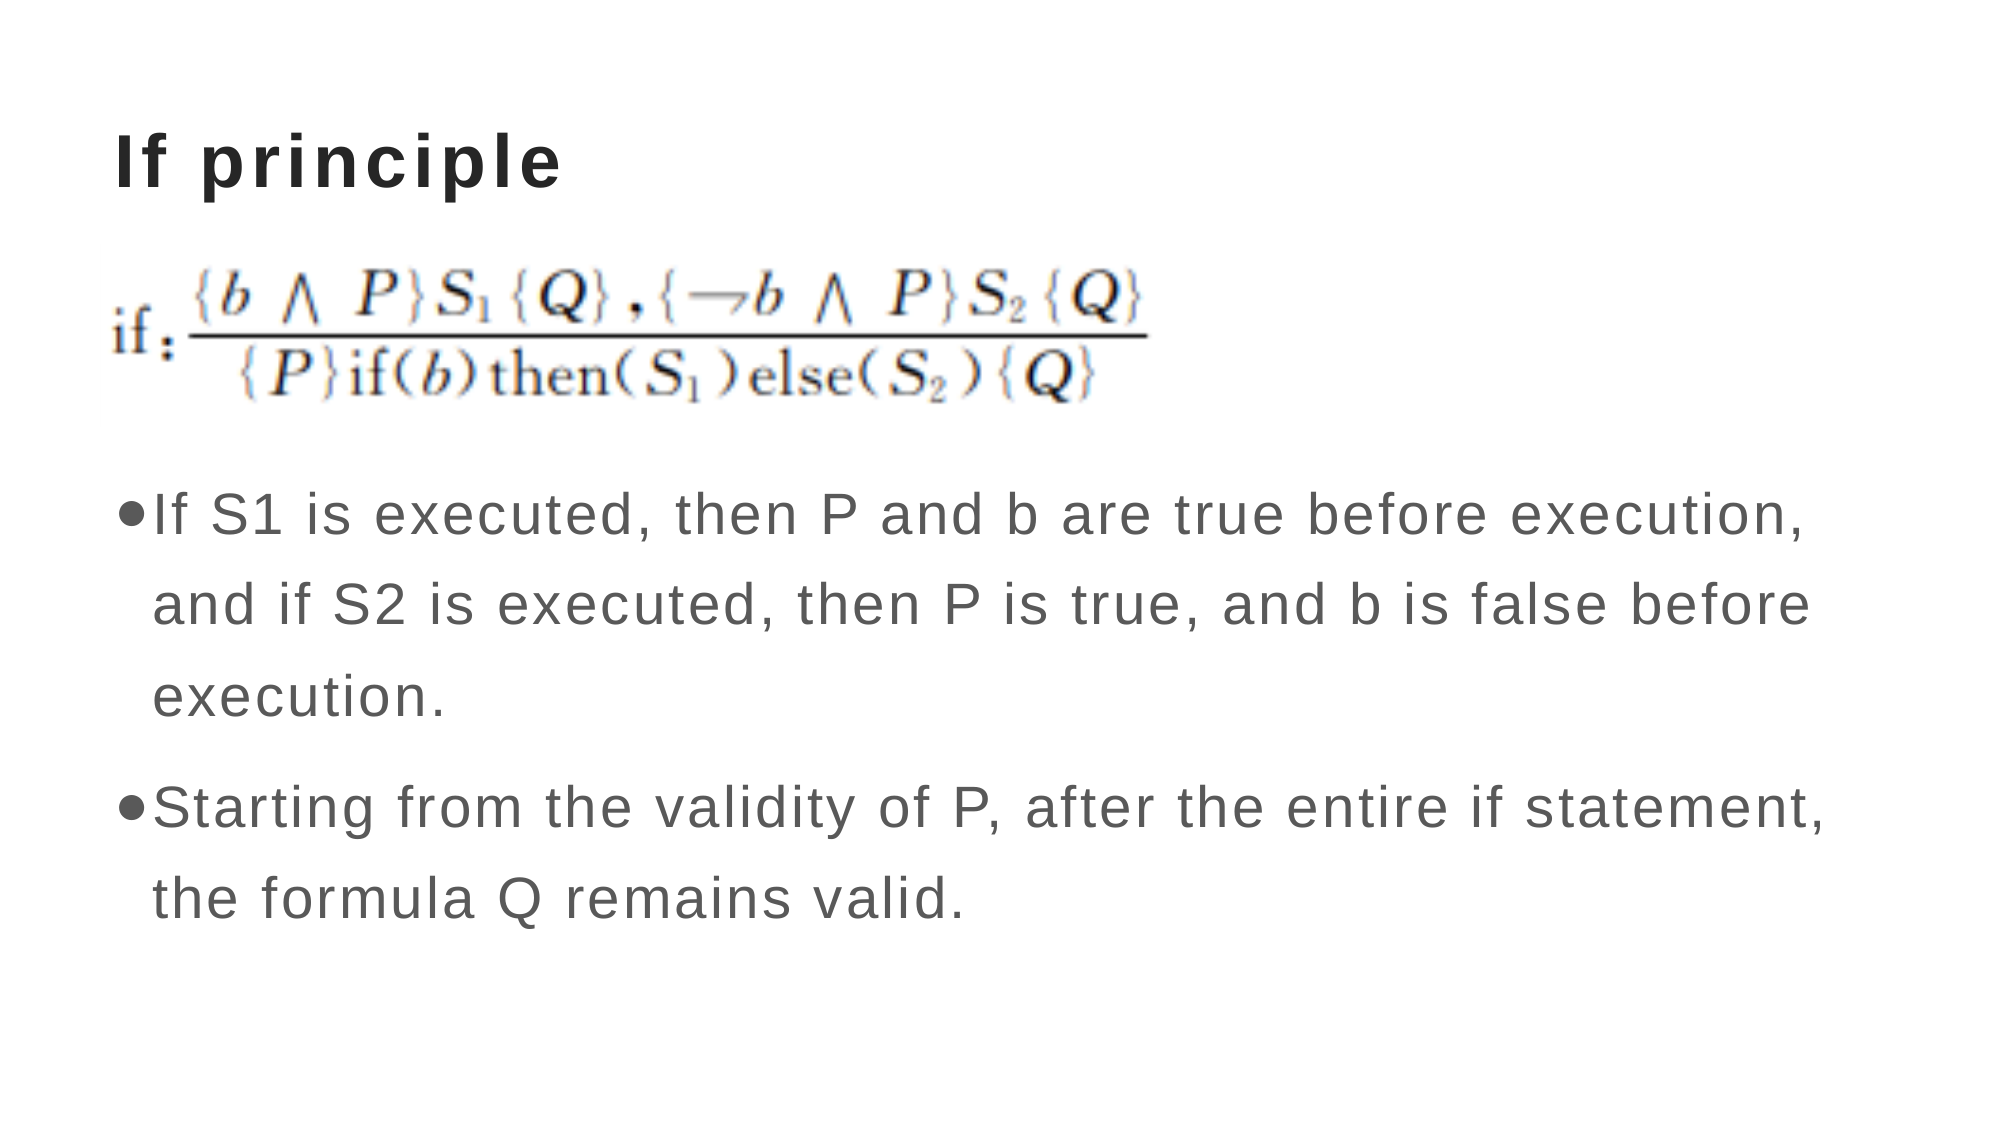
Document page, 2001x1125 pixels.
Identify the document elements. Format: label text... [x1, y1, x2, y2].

title If principle [99, 99, 1900, 216]
picture [99, 244, 1175, 427]
list If S1 is executed, then P and b are true before execution, and if S2 is executed, then P is true, and b is false before execution. Starting from the validity of P, after the entire if statement, the formula Q remains valid. [99, 244, 1900, 1026]
